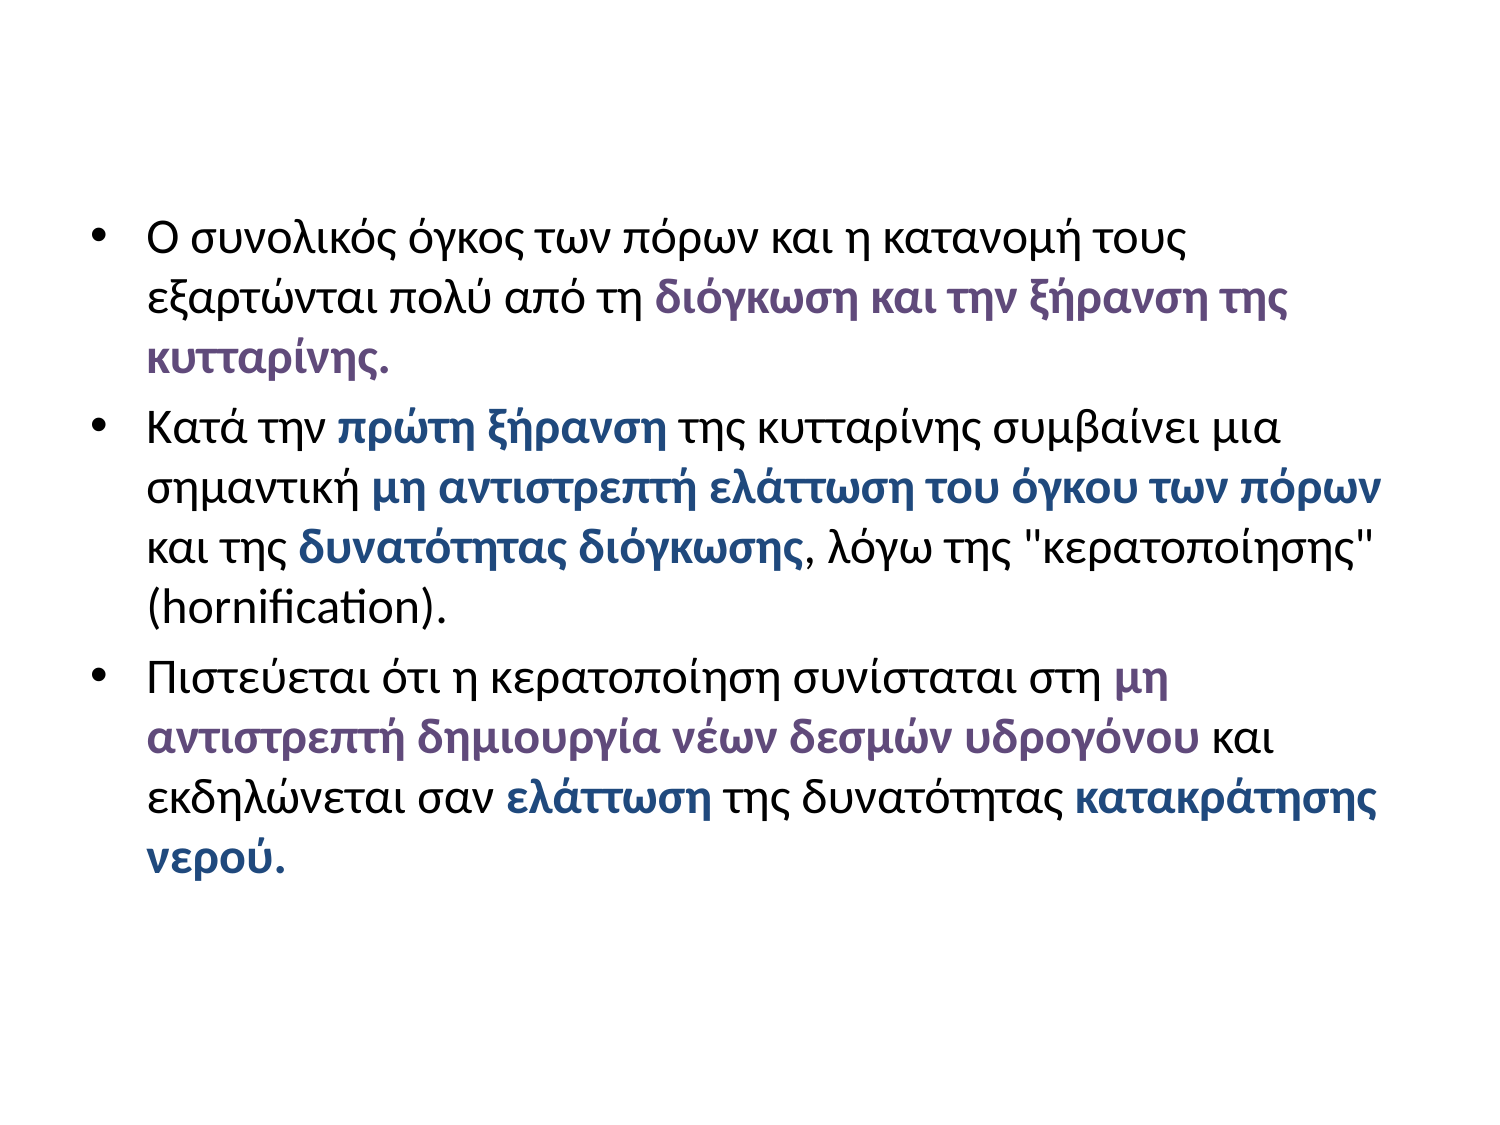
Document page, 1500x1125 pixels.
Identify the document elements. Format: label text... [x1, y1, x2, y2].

list Ο συνολικός όγκος των πόρων και η κατανομή τους εξαρτώνται πολύ από τη διόγκωση και την ξήρανση της κυτταρίνης. Κατά την πρώτη ξήρανση της κυτταρίνης συμβαίνει μια σημαντική μη αντιστρεπτή ελάττωση του όγκου των πόρων και της δυνατότητας διόγκωσης, λόγω της "κερατοποίησης" (hornification). Πιστεύεται ότι η κερατοποίηση συνίσταται στη μη αντιστρεπτή δημιουργία νέων δεσμών υδρογόνου και εκδηλώνεται σαν ελάττωση της δυνατότητας κατακράτησης νερού. [75, 196, 1425, 1024]
